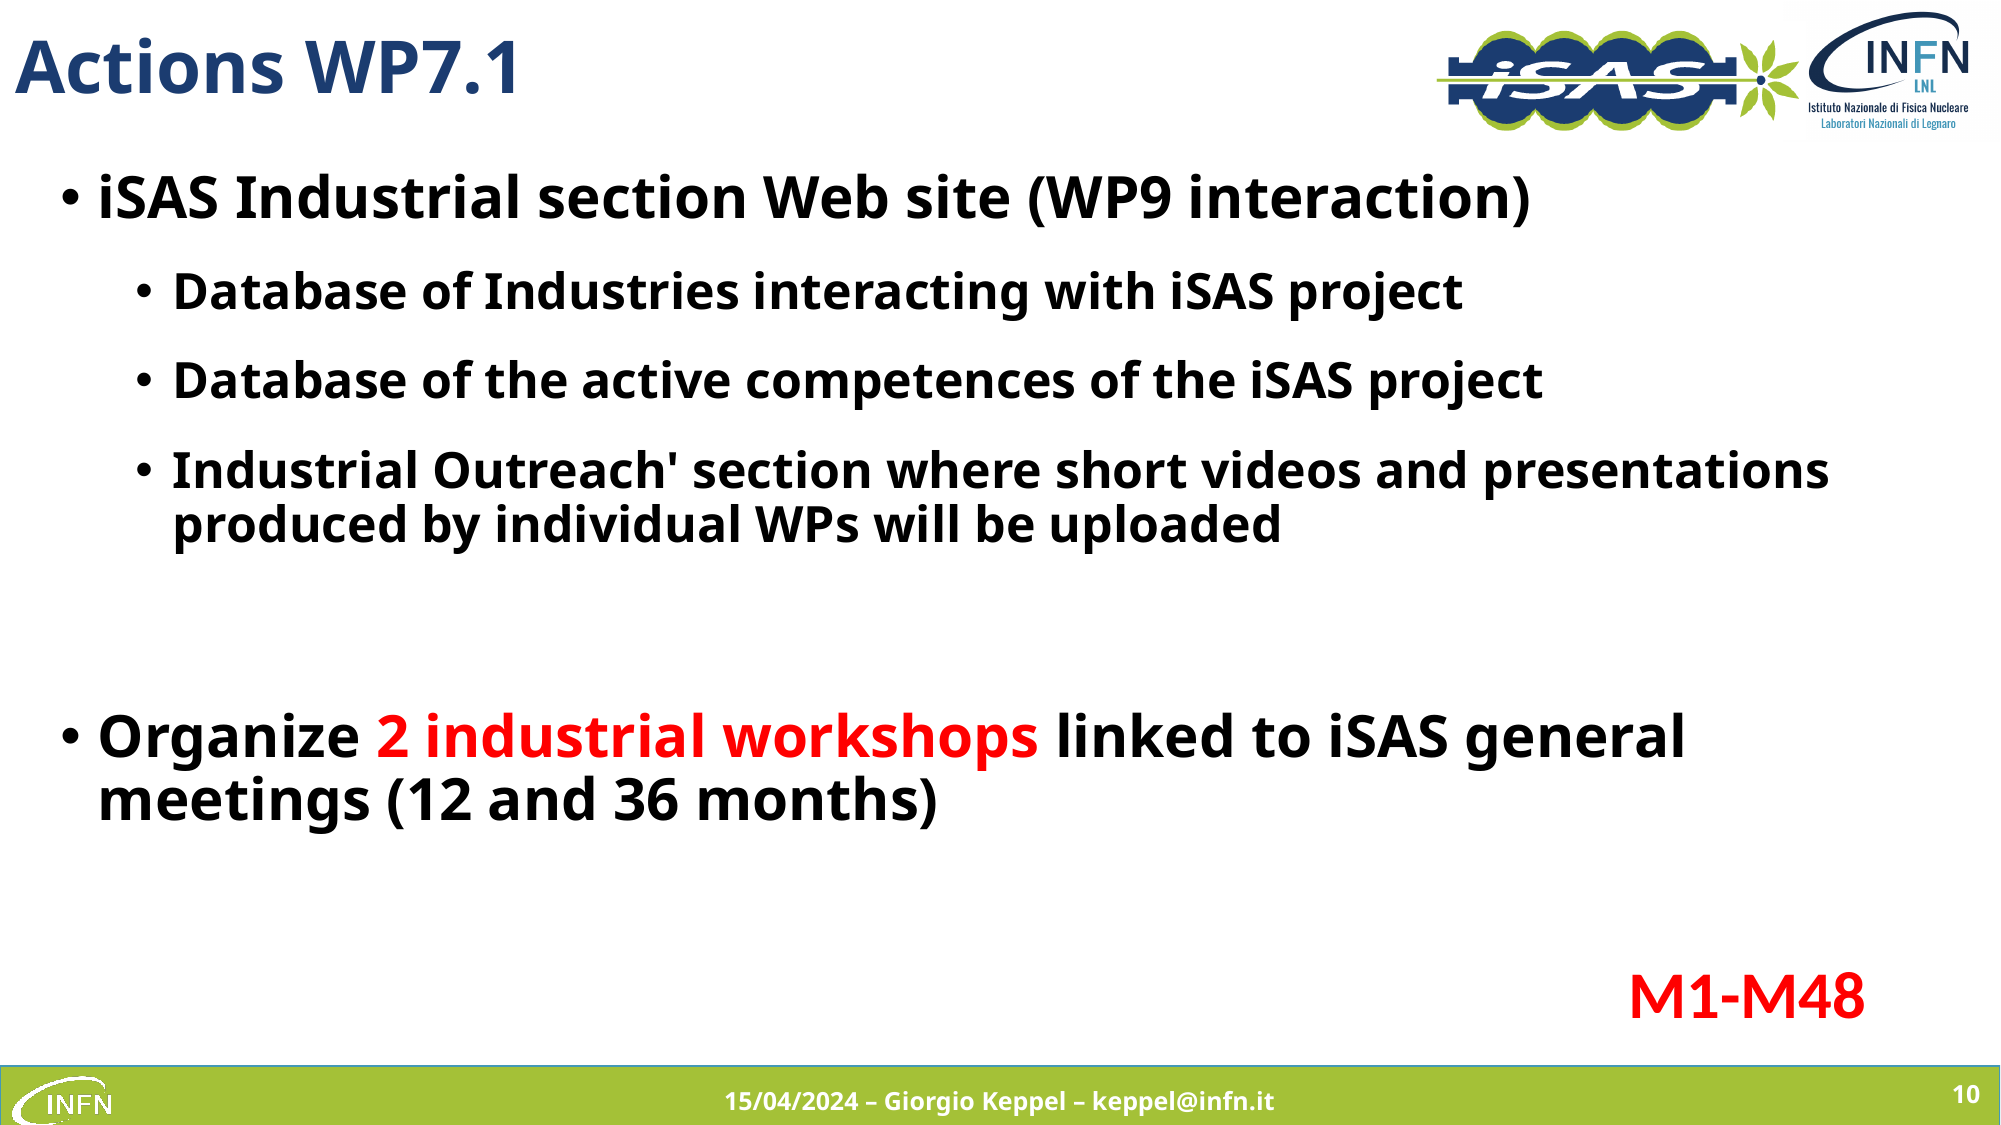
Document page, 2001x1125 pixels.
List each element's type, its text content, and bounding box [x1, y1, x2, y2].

text_box M1-M48 [1613, 944, 2000, 1040]
title Actions WP7.1 [0, 0, 1771, 140]
list iSAS Industrial section Web site (WP9 interaction) Database of Industries interacting with iSAS project Database of the active competences of the iSAS project Industrial Outreach' section where short videos and presentations produced by individual WPs will be uploaded Organize 2 industrial workshops linked to iSAS general meetings (12 and 36 months) [45, 160, 1907, 927]
picture [0, 1055, 136, 1125]
picture [1771, 1, 2000, 142]
slide_number 10 [1545, 1066, 1996, 1125]
